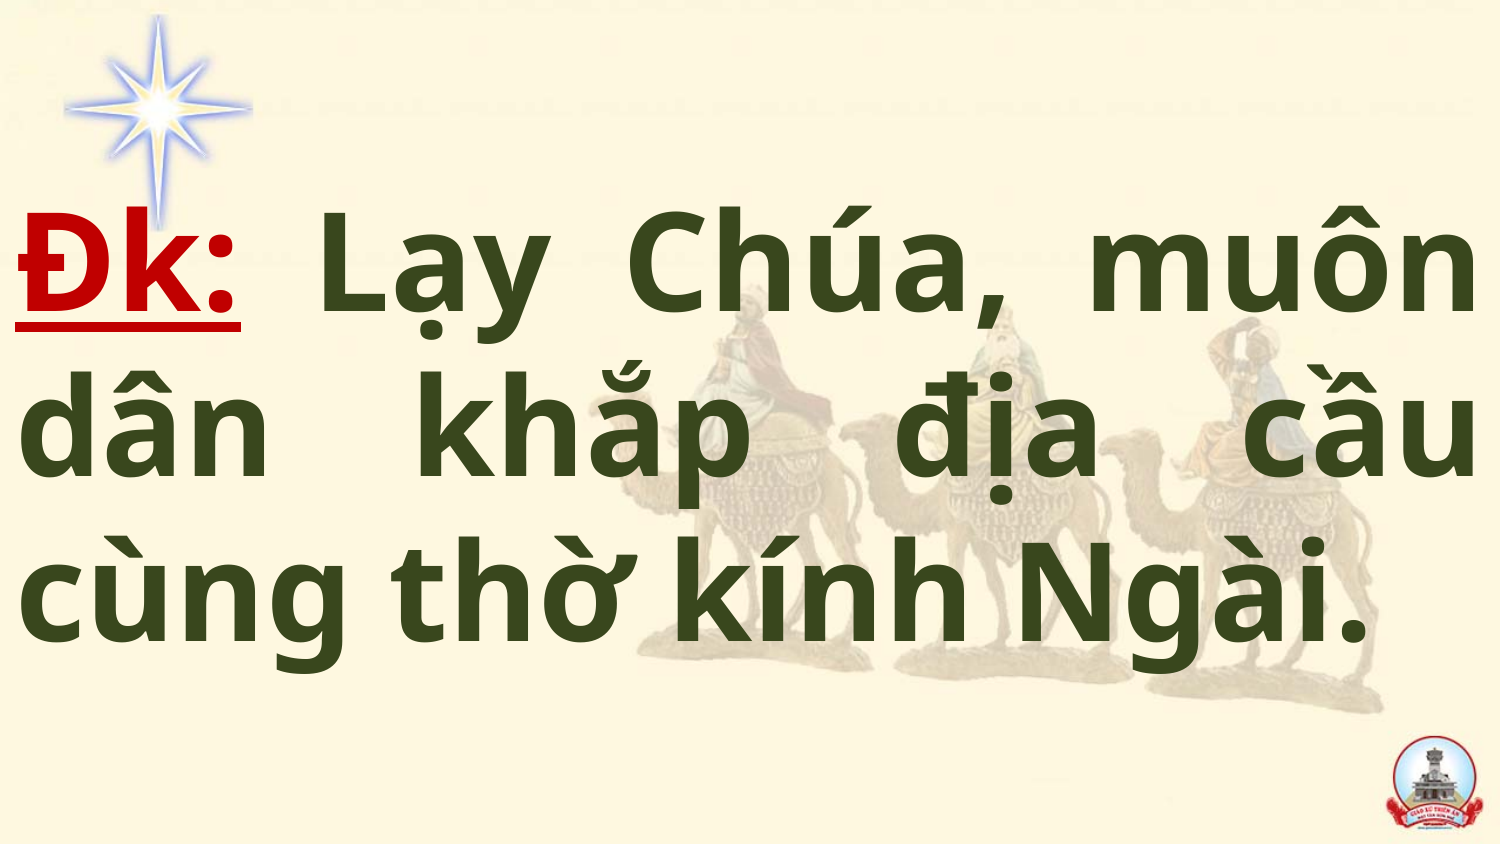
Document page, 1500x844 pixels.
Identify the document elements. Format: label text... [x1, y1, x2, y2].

title Đk: Lạy Chúa, muôn dân khắp địa cầu cùng thờ kính Ngài. [0, 0, 1500, 844]
